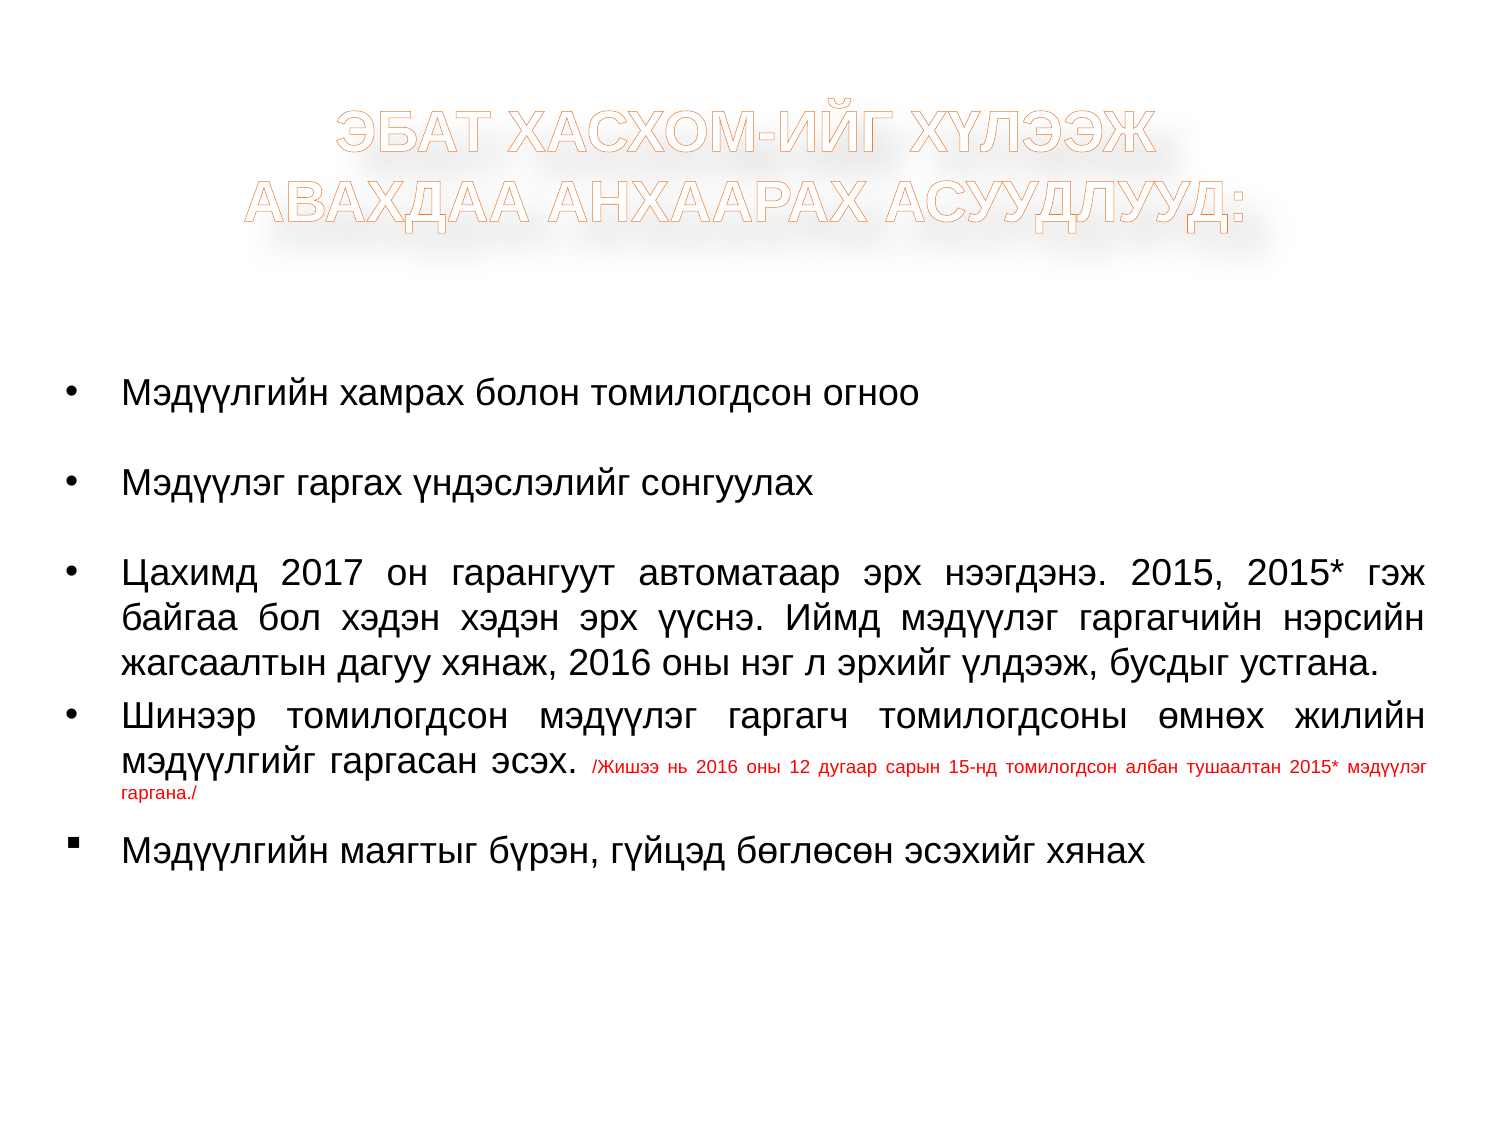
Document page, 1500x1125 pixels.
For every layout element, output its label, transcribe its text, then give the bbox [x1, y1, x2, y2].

text_box ЭБАТ ХАСХОМ-ИЙГ ХҮЛЭЭЖ АВАХДАА АНХААРАХ АСУУДЛУУД: [178, 87, 1313, 239]
text_box Мэдүүлгийн хамрах болон томилогдсон огноо Мэдүүлэг гаргах үндэслэлийг сонгуулах Цахимд 2017 он гарангуут автоматаар эрх нээгдэнэ. 2015, 2015* гэж байгаа бол хэдэн хэдэн эрх үүснэ. Иймд мэдүүлэг гаргагчийн нэрсийн жагсаалтын дагуу хянаж, 2016 оны нэг л эрхийг үлдээж, бусдыг устгана. Шинээр томилогдсон мэдүүлэг гаргагч томилогдсоны өмнөх жилийн мэдүүлгийг гаргасан эсэх. /Жишээ нь 2016 оны 12 дугаар сарын 15-нд томилогдсон албан тушаалтан 2015* мэдүүлэг гаргана./ Мэдүүлгийн маягтыг бүрэн, гүйцэд бөглөсөн эсэхийг хянах [53, 362, 1438, 1038]
